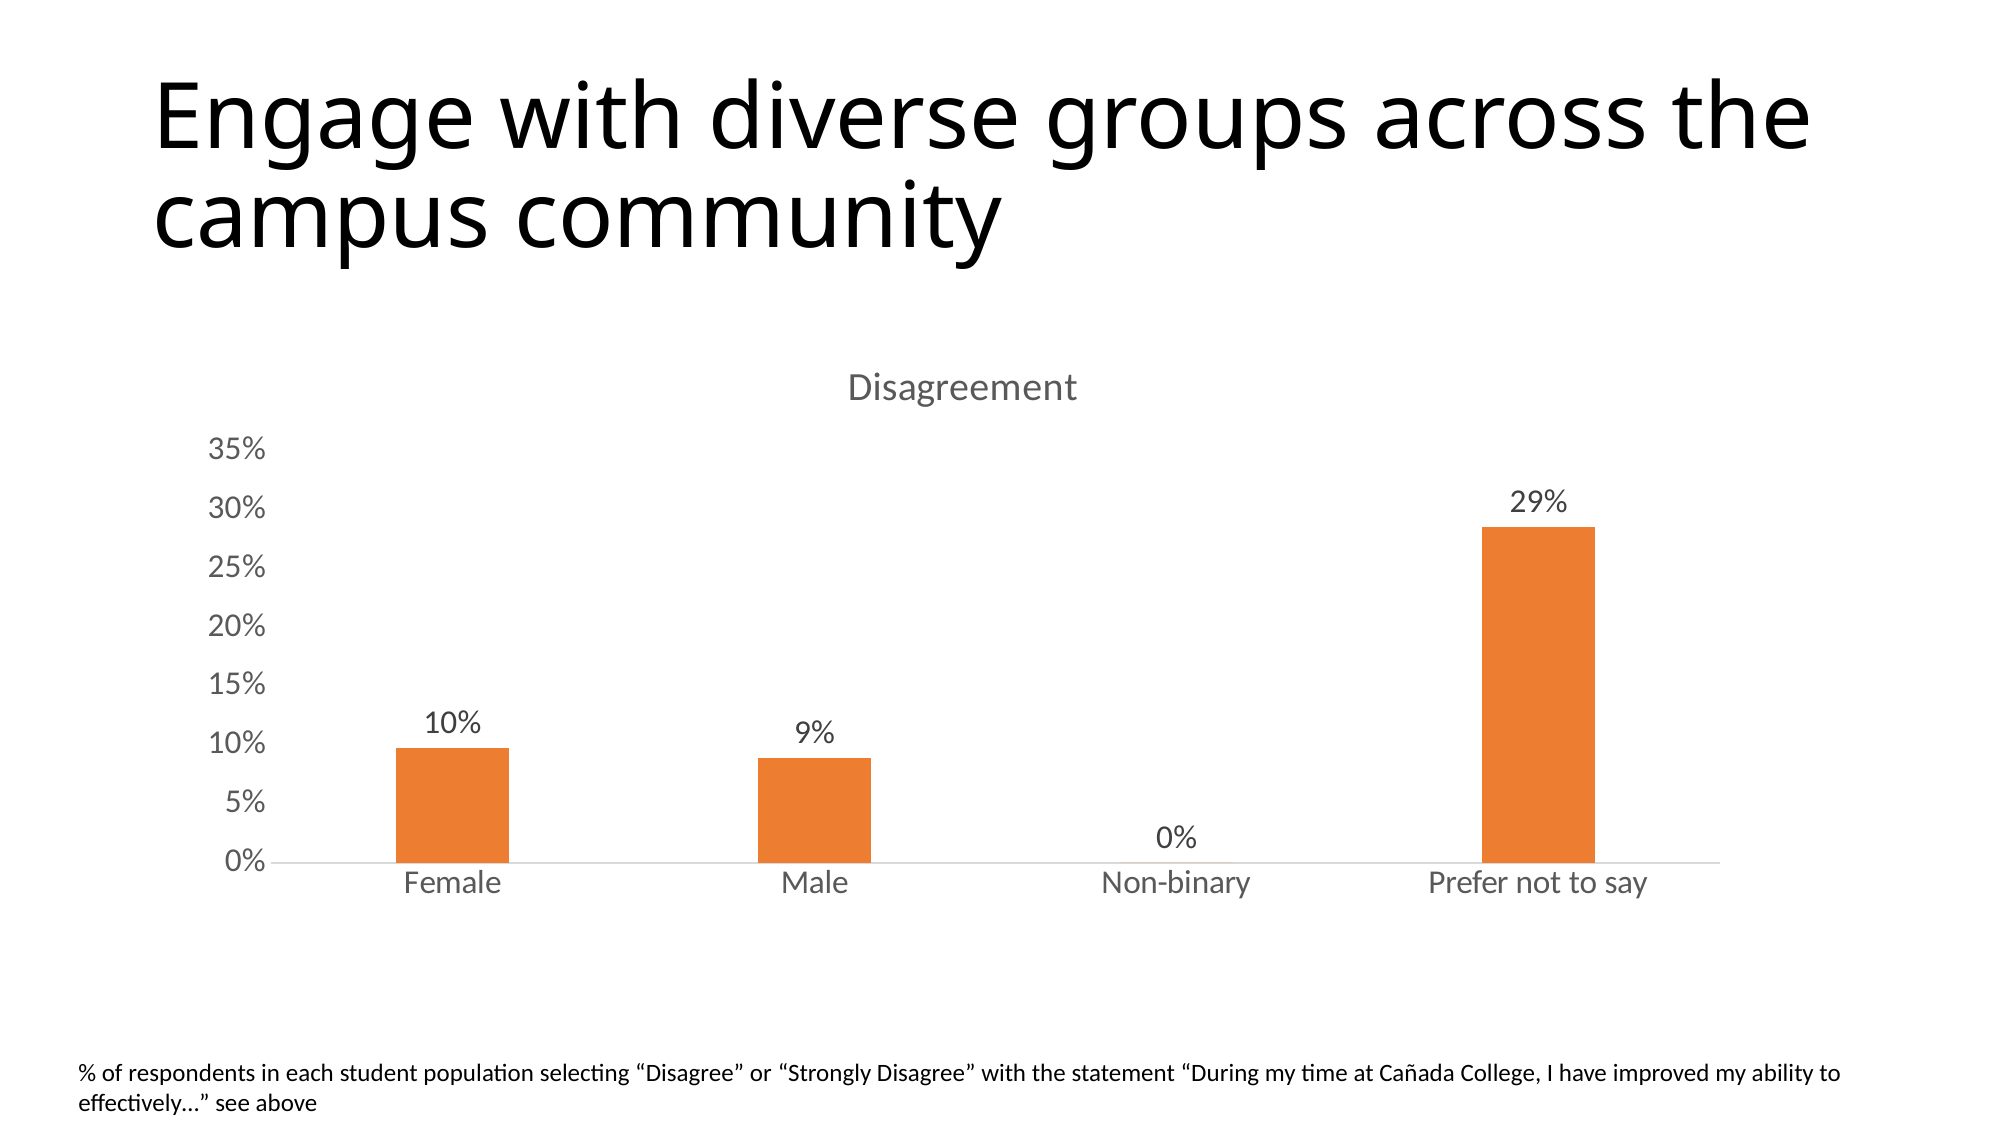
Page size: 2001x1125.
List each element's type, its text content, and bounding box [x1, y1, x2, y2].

chart [176, 337, 1752, 913]
text_box % of respondents in each student population selecting “Disagree” or “Strongly Disagree” with the statement “During my time at Cañada College, I have improved my ability to effectively…” see above [63, 1049, 1937, 1124]
title Engage with diverse groups across the campus community [137, 59, 1863, 278]
